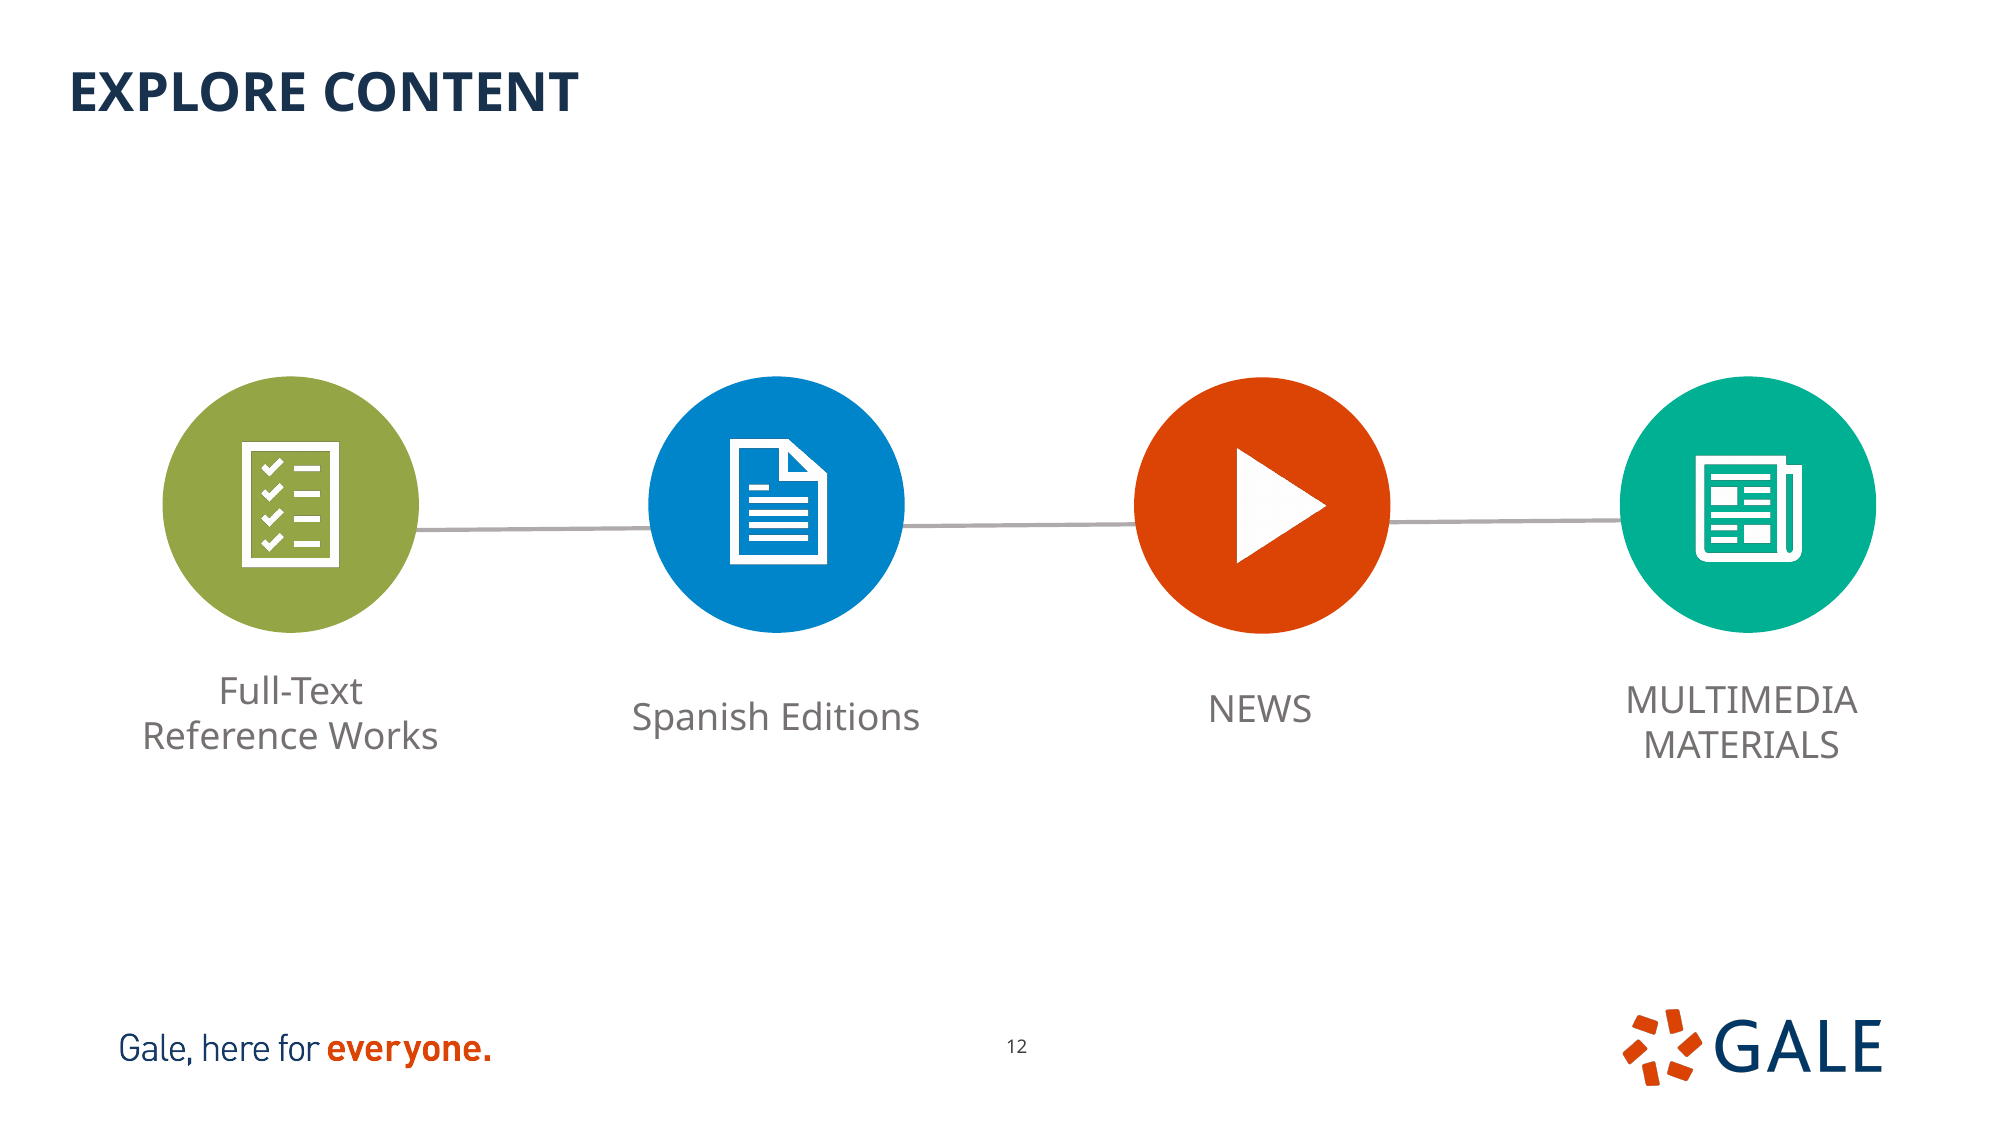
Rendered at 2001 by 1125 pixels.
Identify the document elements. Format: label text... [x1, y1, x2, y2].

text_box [419, 518, 648, 532]
title EXPLORE CONTENT [53, 36, 1836, 151]
text_box Spanish Editions [611, 685, 942, 745]
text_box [648, 376, 905, 633]
picture [91, 1009, 529, 1086]
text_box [1391, 518, 1619, 532]
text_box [1619, 376, 1877, 633]
slide_number 12 [986, 1027, 1047, 1088]
picture [1622, 1009, 1882, 1086]
text_box NEWS [1192, 678, 1332, 738]
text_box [162, 376, 419, 633]
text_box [905, 518, 1134, 532]
text_box MULTIMEDIA MATERIALS [1606, 669, 1877, 774]
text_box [1134, 377, 1391, 634]
text_box Full-Text Reference Works [125, 659, 456, 765]
